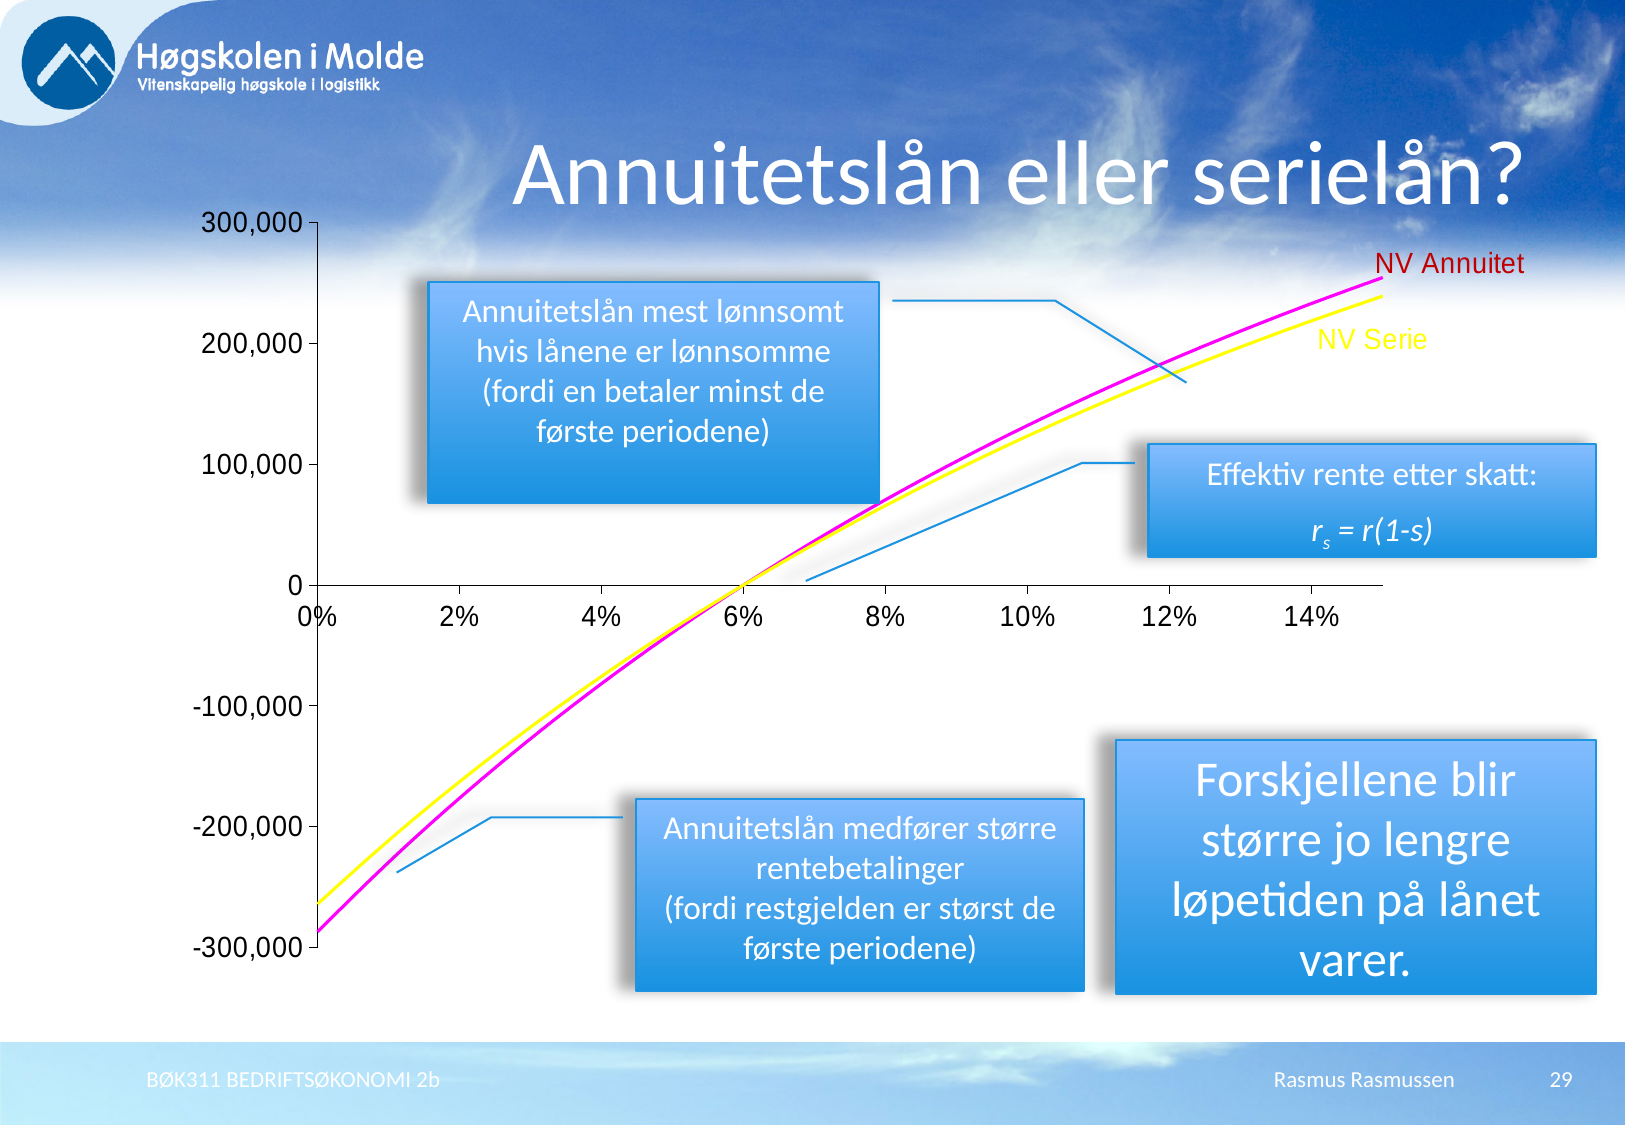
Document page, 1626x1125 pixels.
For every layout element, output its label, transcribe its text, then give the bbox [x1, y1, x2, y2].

chart [132, 177, 1525, 985]
picture [0, 0, 1625, 310]
picture [0, 1042, 1625, 1125]
text_box Forskjellene blir større jo lengre løpetiden på lånet varer. [1115, 739, 1597, 995]
title Annuitetslån eller serielån? [131, 105, 1544, 235]
text_box Effektiv rente etter skatt: rs = r(1-s) [1526, 443, 1597, 558]
slide_number Rasmus Rasmussen [1166, 1048, 1471, 1109]
slide_number 29 [1493, 1048, 1588, 1109]
footer BØK311 BEDRIFTSØKONOMI 2b [131, 1048, 1166, 1109]
